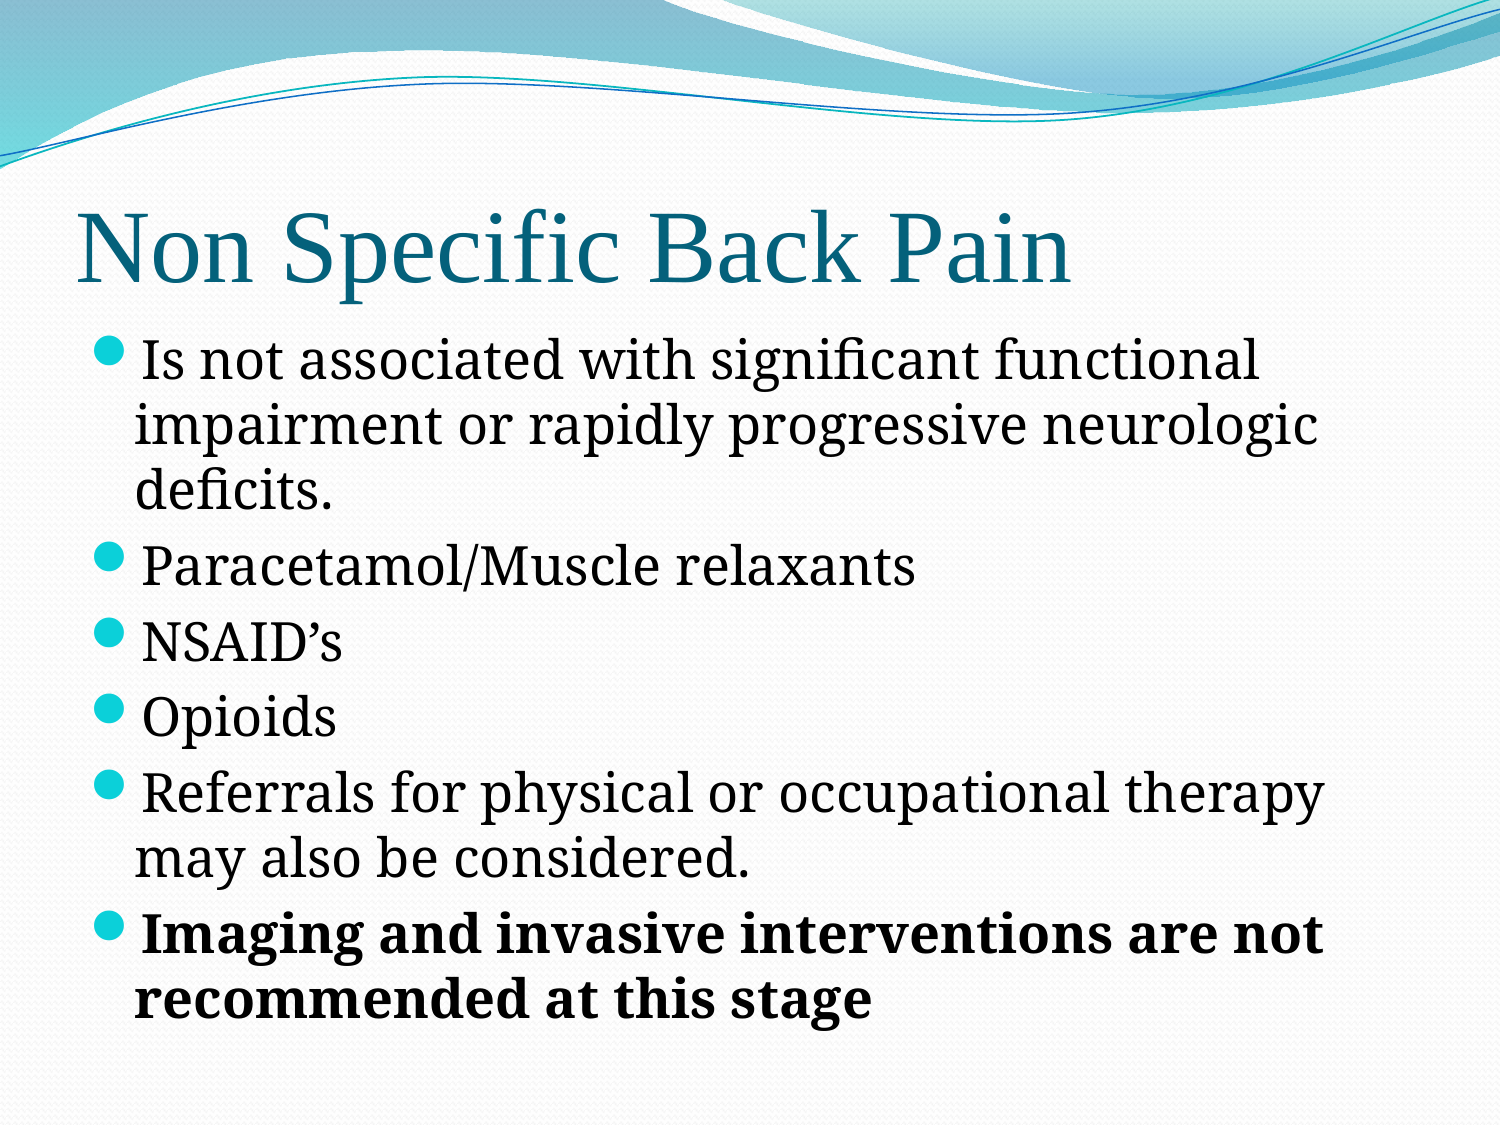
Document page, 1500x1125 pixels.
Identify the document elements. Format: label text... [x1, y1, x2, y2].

list Is not associated with significant functional impairment or rapidly progressive neurologic deficits. Paracetamol/Muscle relaxants NSAID’s Opioids Referrals for physical or occupational therapy may also be considered. Imaging and invasive interventions are not recommended at this stage [75, 317, 1425, 1038]
title Non Specific Back Pain [75, 115, 1425, 303]
